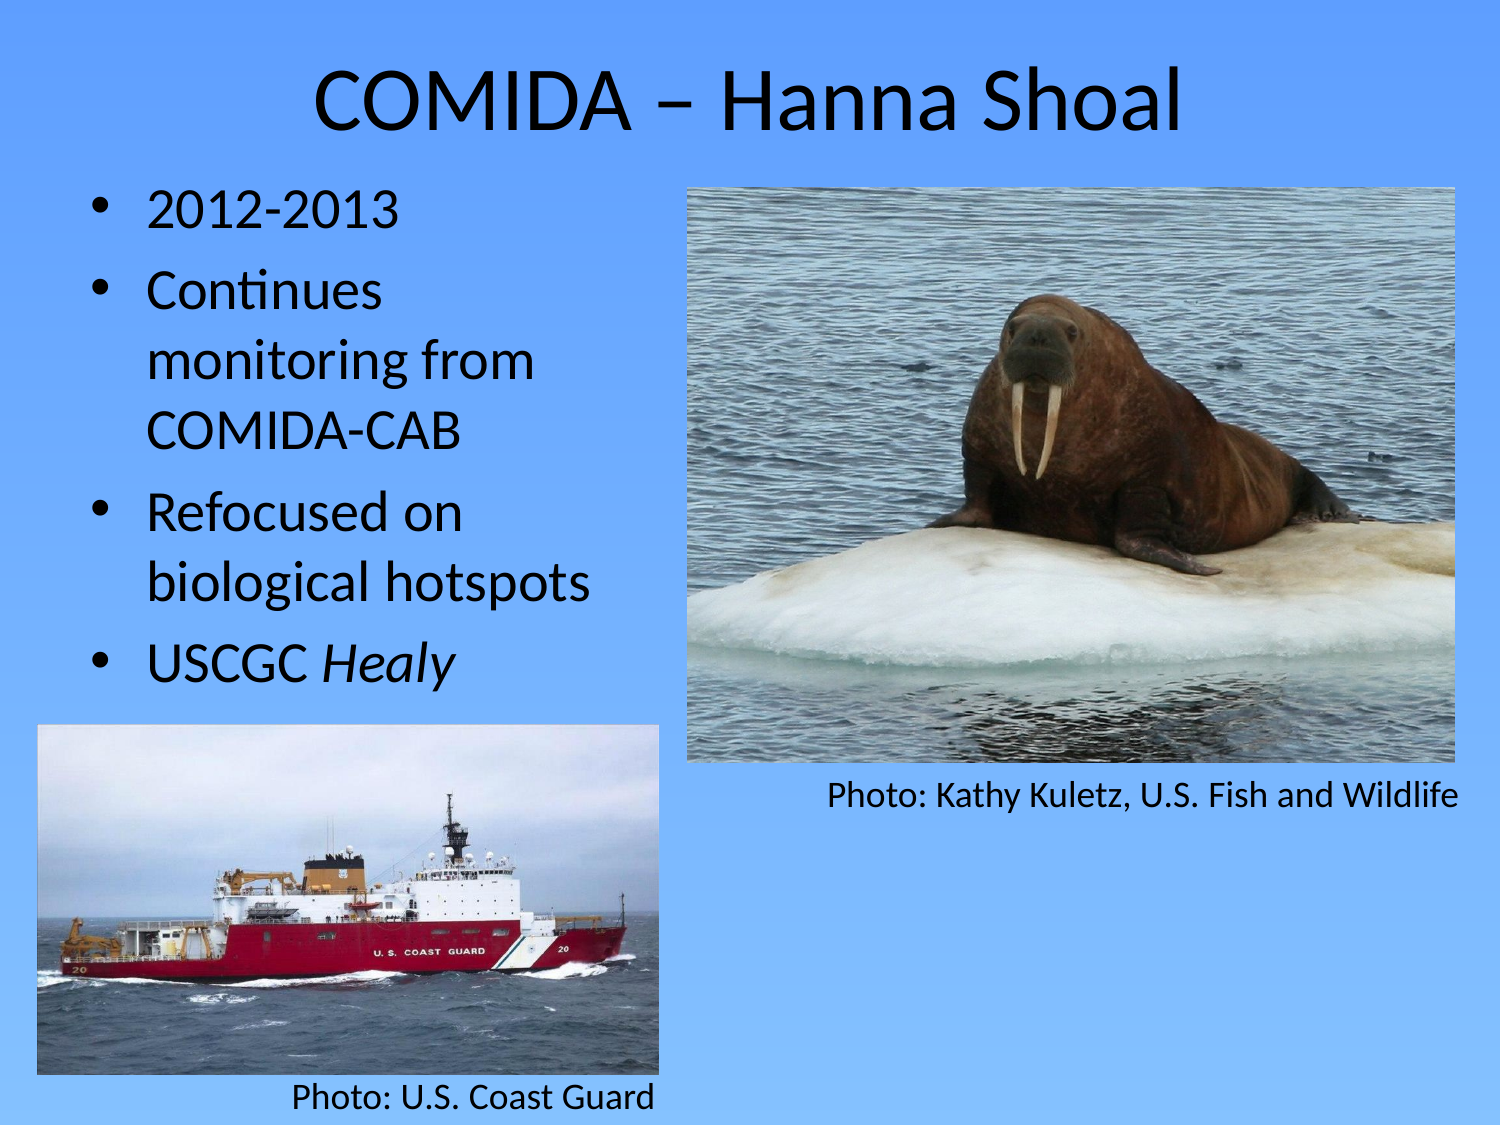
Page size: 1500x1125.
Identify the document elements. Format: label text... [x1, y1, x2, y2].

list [687, 187, 1455, 763]
title COMIDA – Hanna Shoal [75, 0, 1425, 188]
list 2012-2013 Continues monitoring from COMIDA-CAB Refocused on biological hotspots USCGC Healy [75, 162, 625, 723]
text_box Photo: U.S. Coast Guard [276, 1064, 671, 1125]
text_box Photo: Kathy Kuletz, U.S. Fish and Wildlife [812, 762, 1500, 868]
picture [37, 724, 659, 1076]
